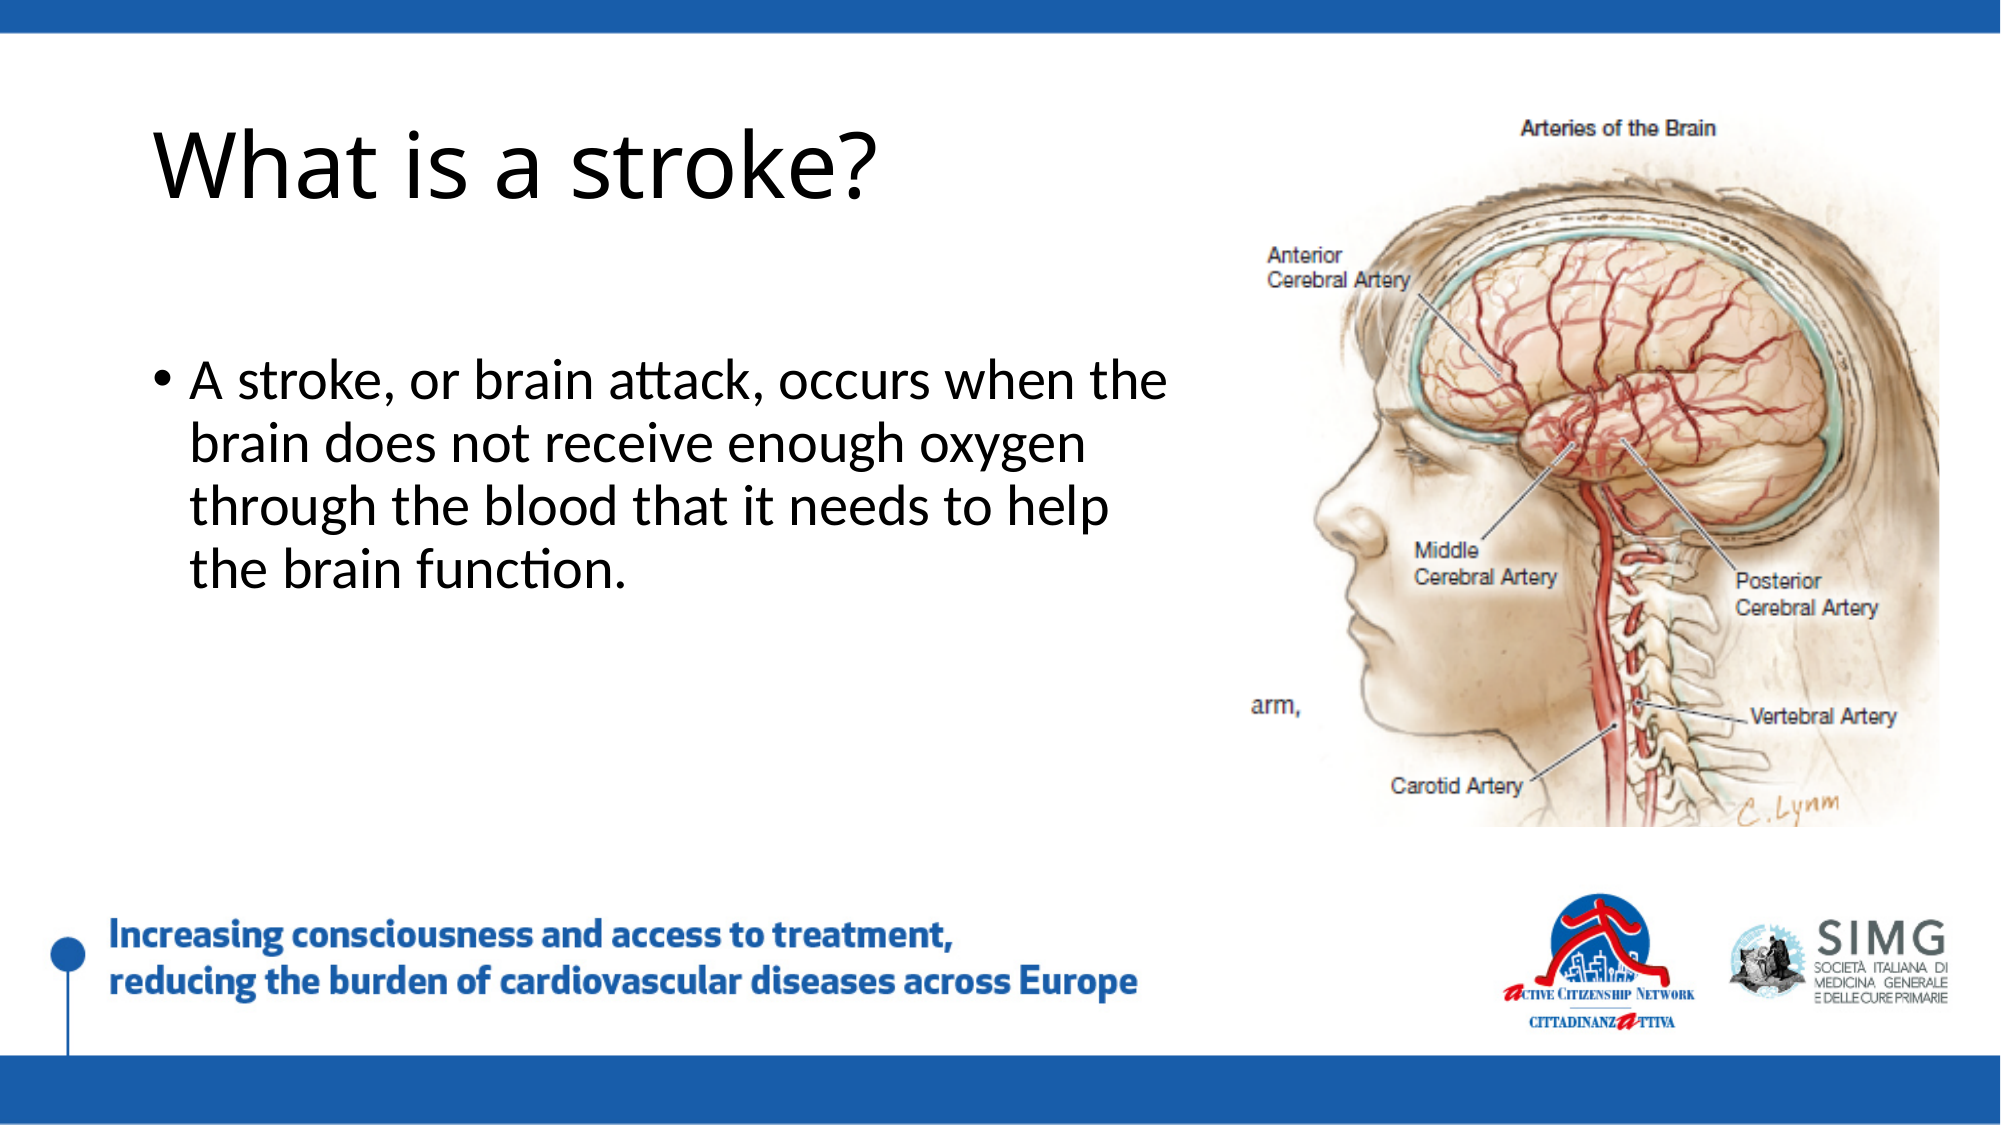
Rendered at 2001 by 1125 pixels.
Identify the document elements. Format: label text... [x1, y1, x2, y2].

picture [0, 0, 2001, 1125]
text_box A stroke, or brain attack, occurs when the brain does not receive enough oxygen through the blood that it needs to help the brain function. [137, 341, 1215, 1007]
title What is a stroke? [137, 59, 1863, 278]
